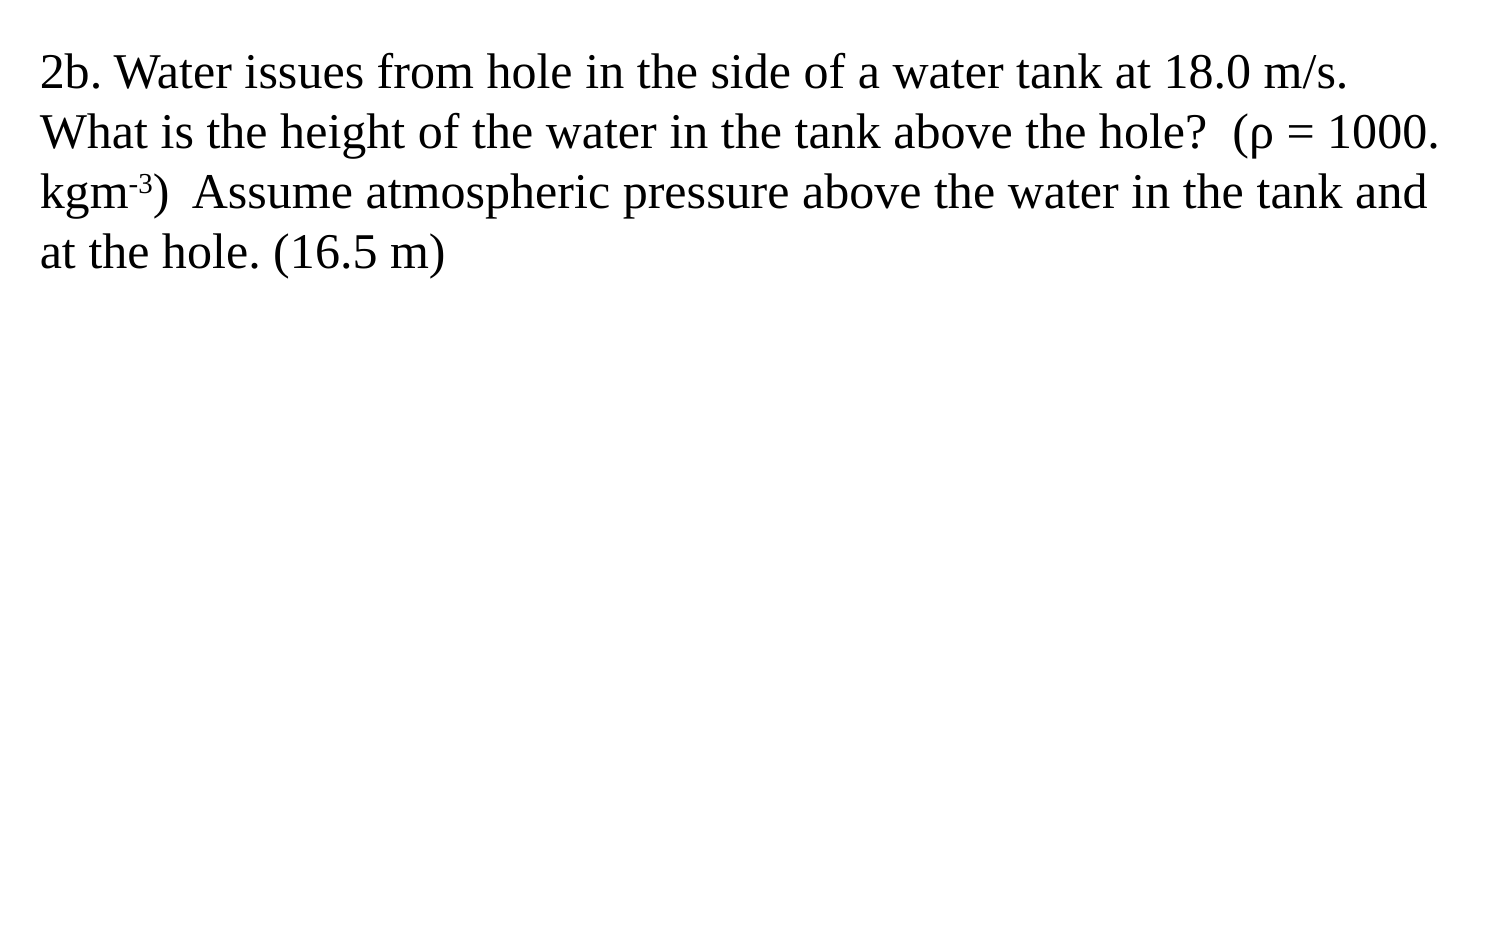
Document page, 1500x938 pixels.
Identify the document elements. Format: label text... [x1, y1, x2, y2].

text_box 2b. Water issues from hole in the side of a water tank at 18.0 m/s. What is the height of the water in the tank above the hole? (ρ = 1000. kgm-3) Assume atmospheric pressure above the water in the tank and at the hole. (16.5 m) [24, 31, 1475, 346]
